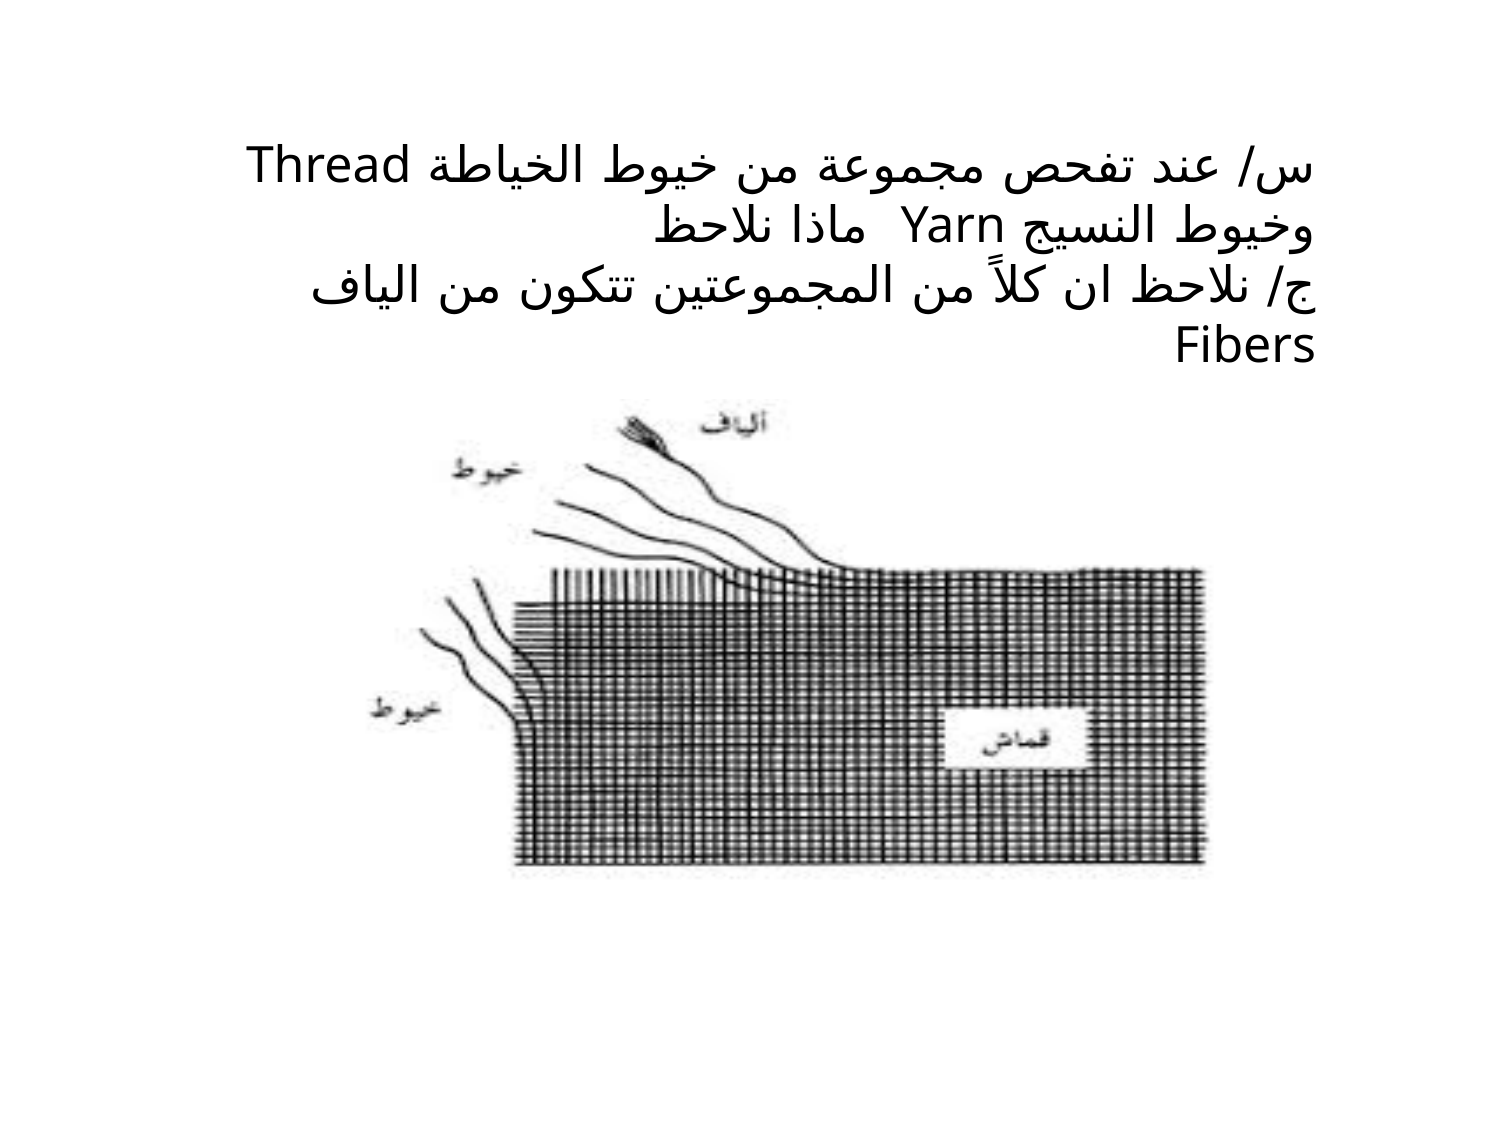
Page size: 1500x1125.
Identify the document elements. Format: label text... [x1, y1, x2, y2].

picture [312, 399, 1263, 886]
title س/ عند تفحص مجموعة من خيوط الخياطة Thread وخيوط النسيج Yarn ماذا نلاحظ ج/ نلاحظ ان كلاً من المجموعتين تتكون من الياف Fibers [162, 125, 1332, 1050]
